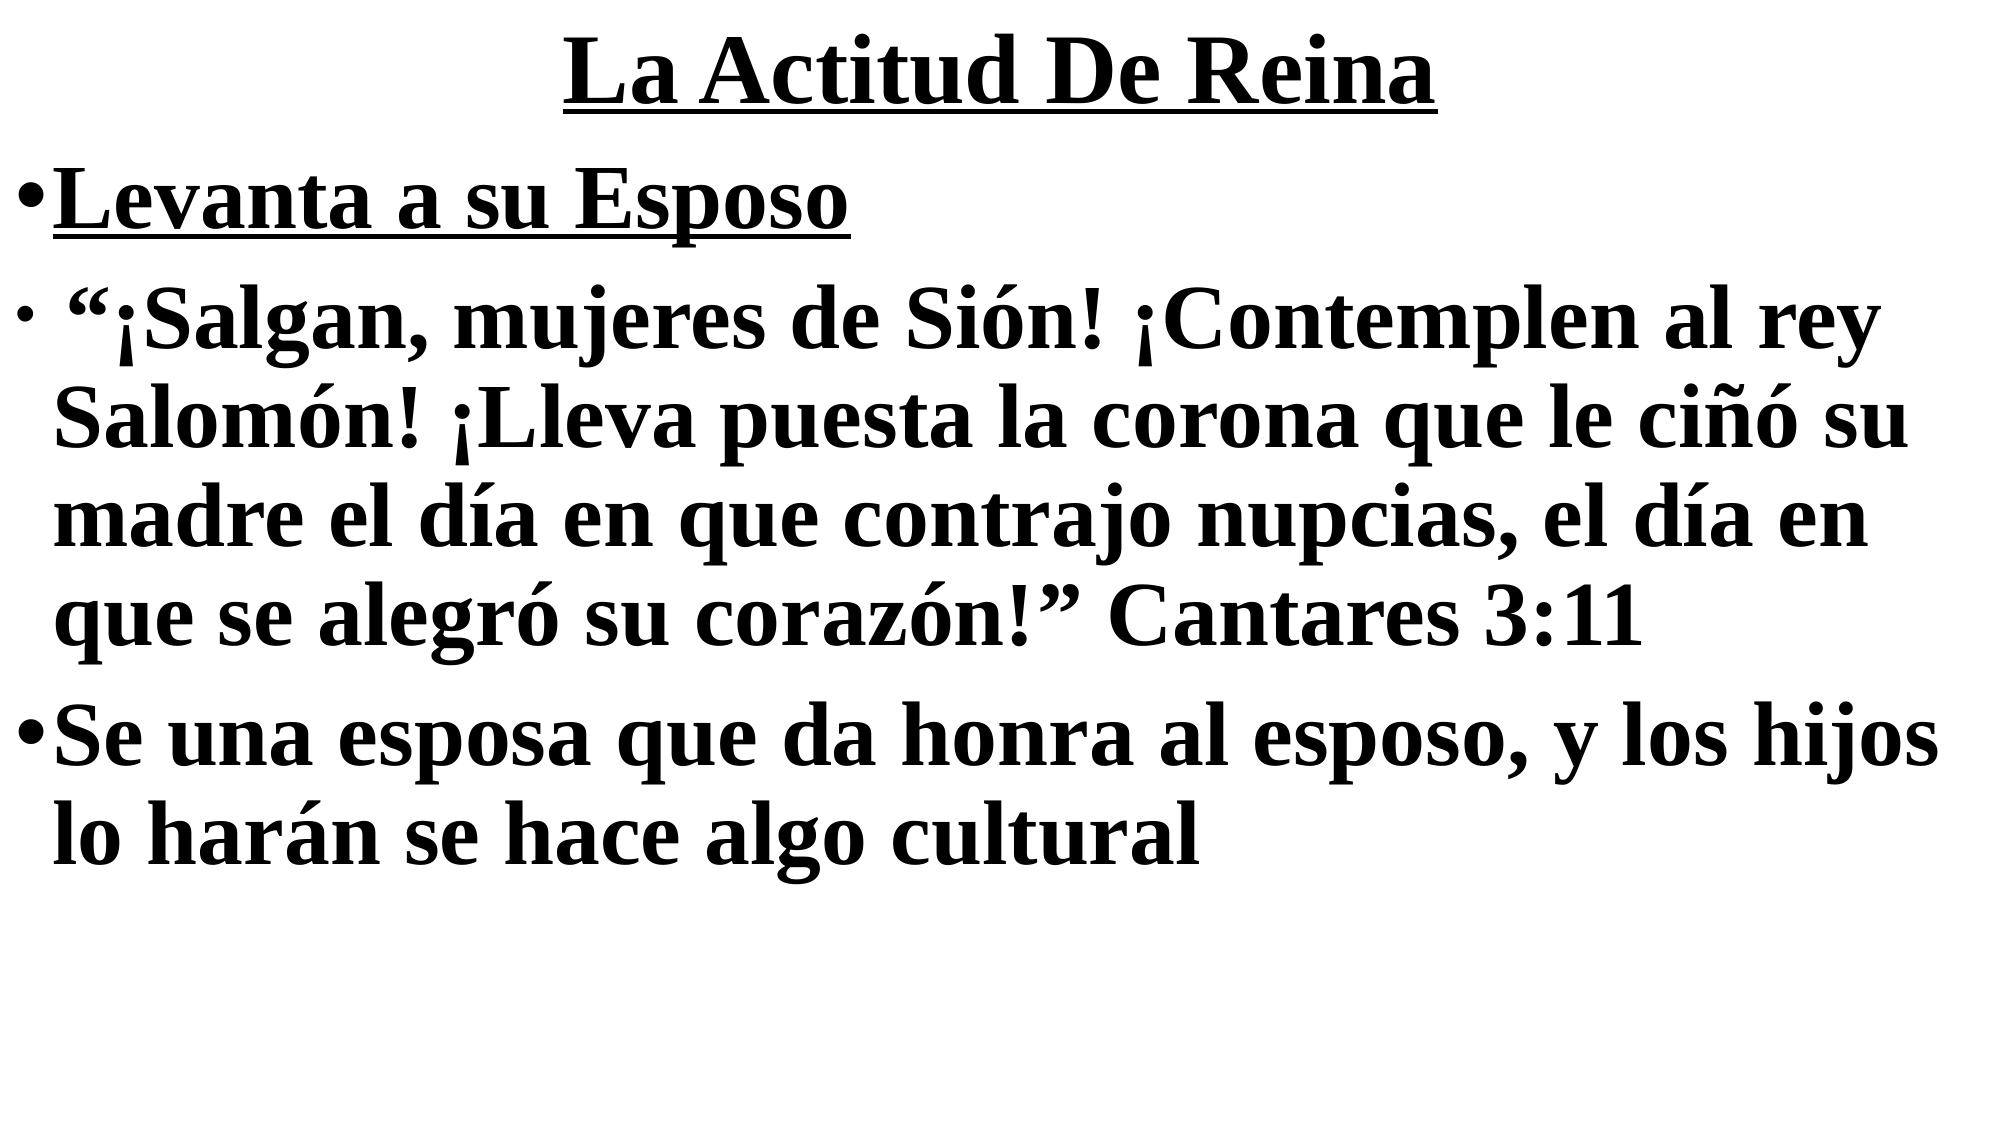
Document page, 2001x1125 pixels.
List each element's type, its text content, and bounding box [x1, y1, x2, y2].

title La Actitud De Reina [0, 0, 2000, 142]
list Levanta a su Esposo “¡Salgan, mujeres de Sión! ¡Contemplen al rey Salomón! ¡Lleva puesta la corona que le ciñó su madre el día en que contrajo nupcias, el día en que se alegró su corazón!” Cantares 3:11 Se una esposa que da honra al esposo, y los hijos lo harán se hace algo cultural [0, 142, 2000, 1125]
